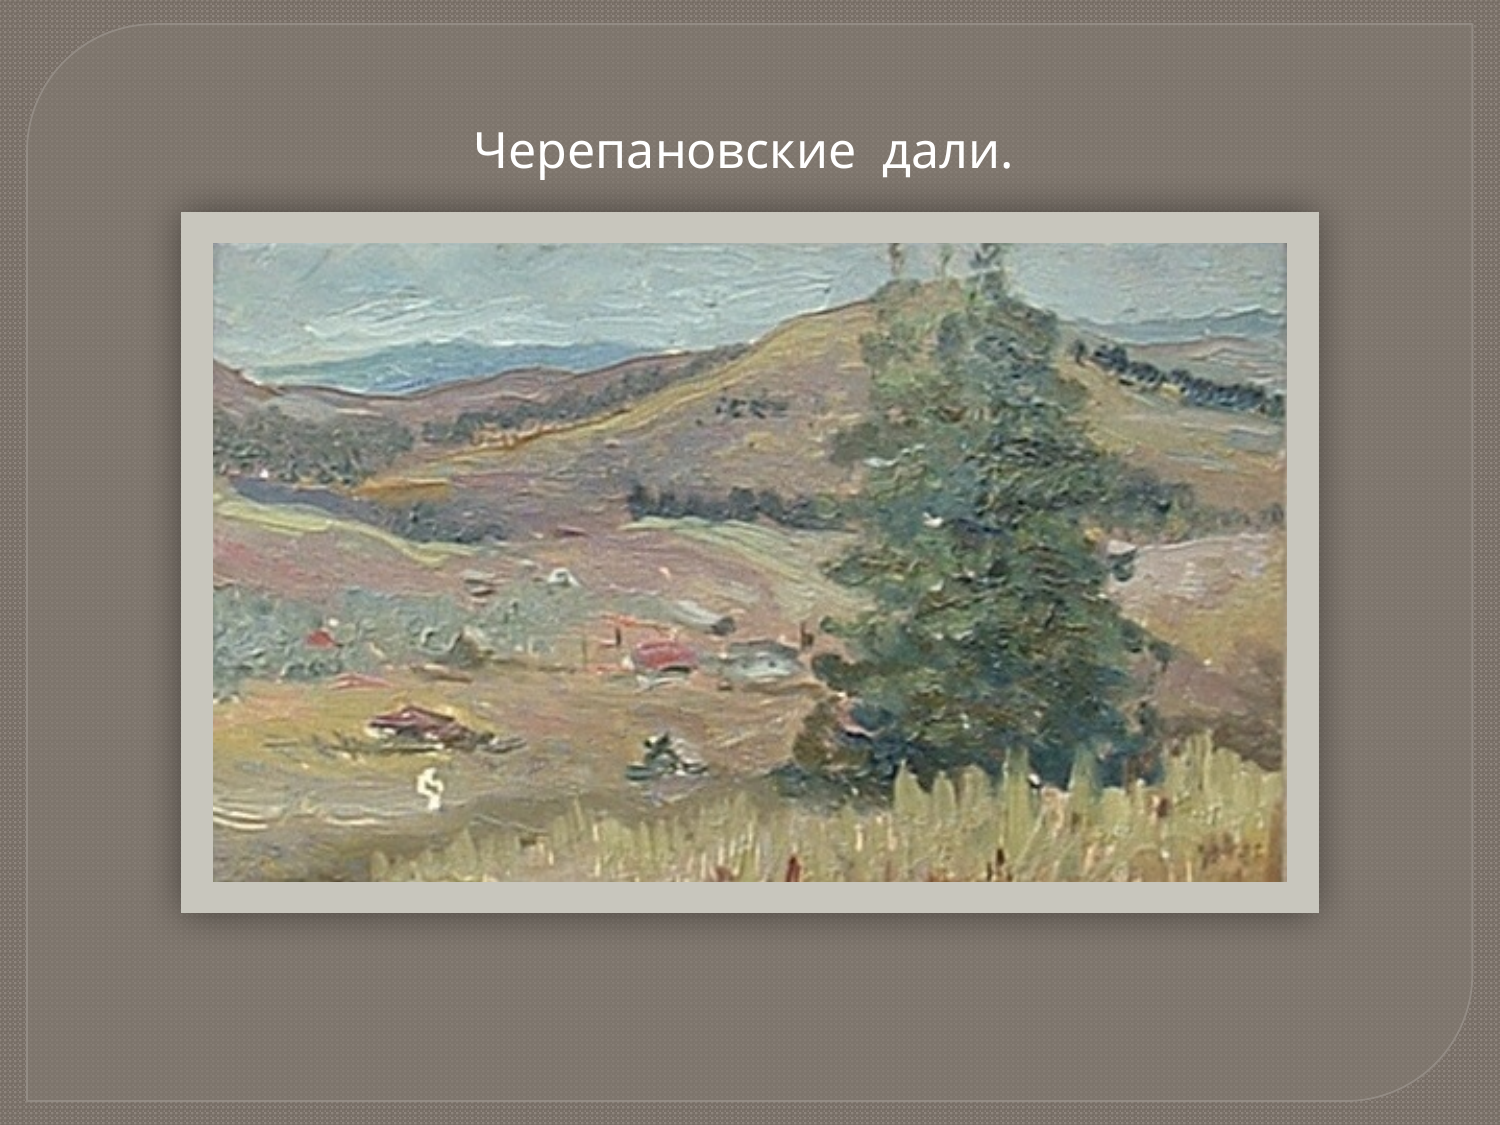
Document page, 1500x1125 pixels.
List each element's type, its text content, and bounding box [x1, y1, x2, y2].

picture [212, 242, 1288, 883]
title Черепановские дали. [64, 66, 1415, 187]
